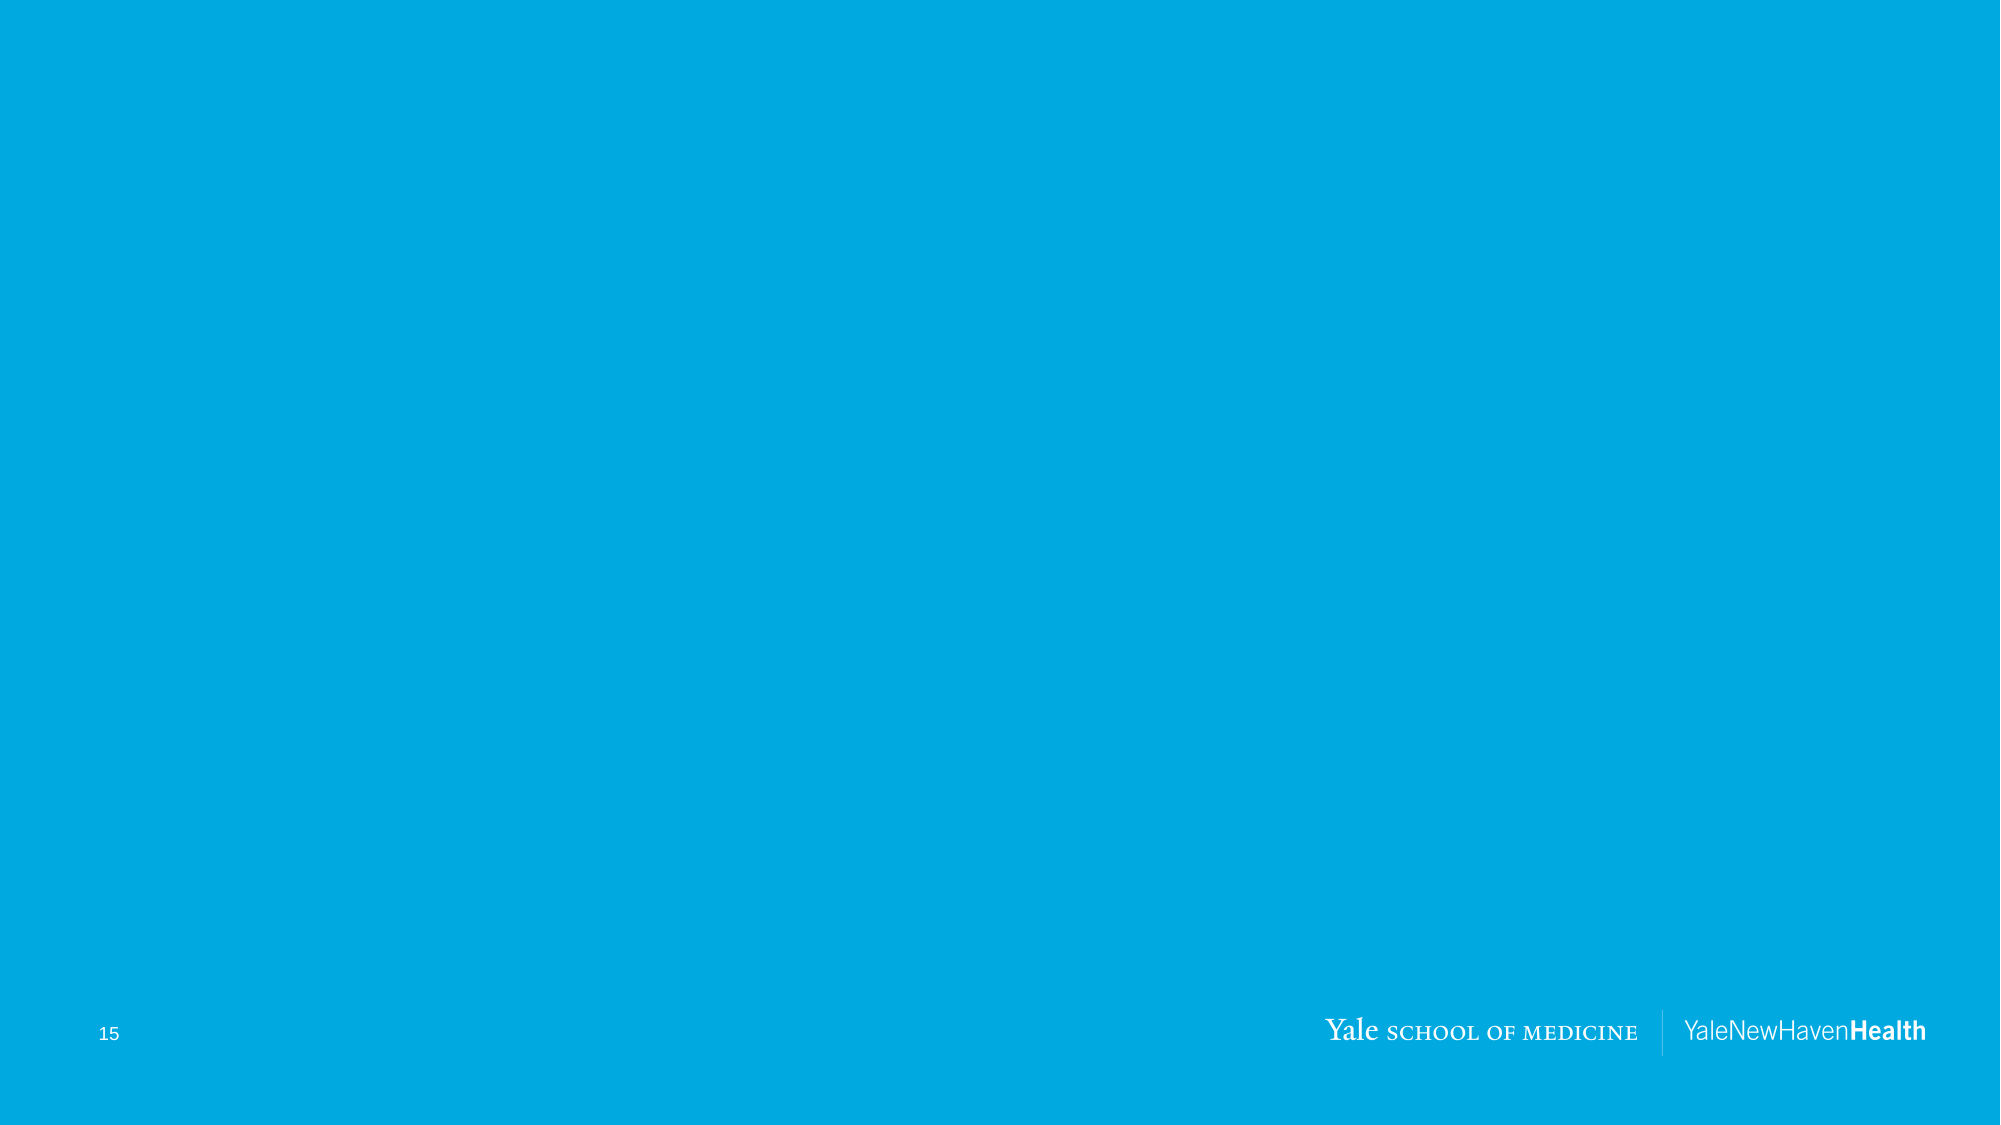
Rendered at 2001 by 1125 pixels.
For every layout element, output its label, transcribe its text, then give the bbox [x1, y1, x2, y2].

picture [1914, 1021, 1924, 1039]
picture [1870, 1027, 1880, 1039]
picture [1852, 1021, 1866, 1039]
picture [1366, 1028, 1371, 1039]
slide_number 15 [98, 1015, 549, 1051]
picture [1328, 1019, 1337, 1039]
picture [1904, 1022, 1911, 1039]
picture [1883, 1026, 1893, 1039]
